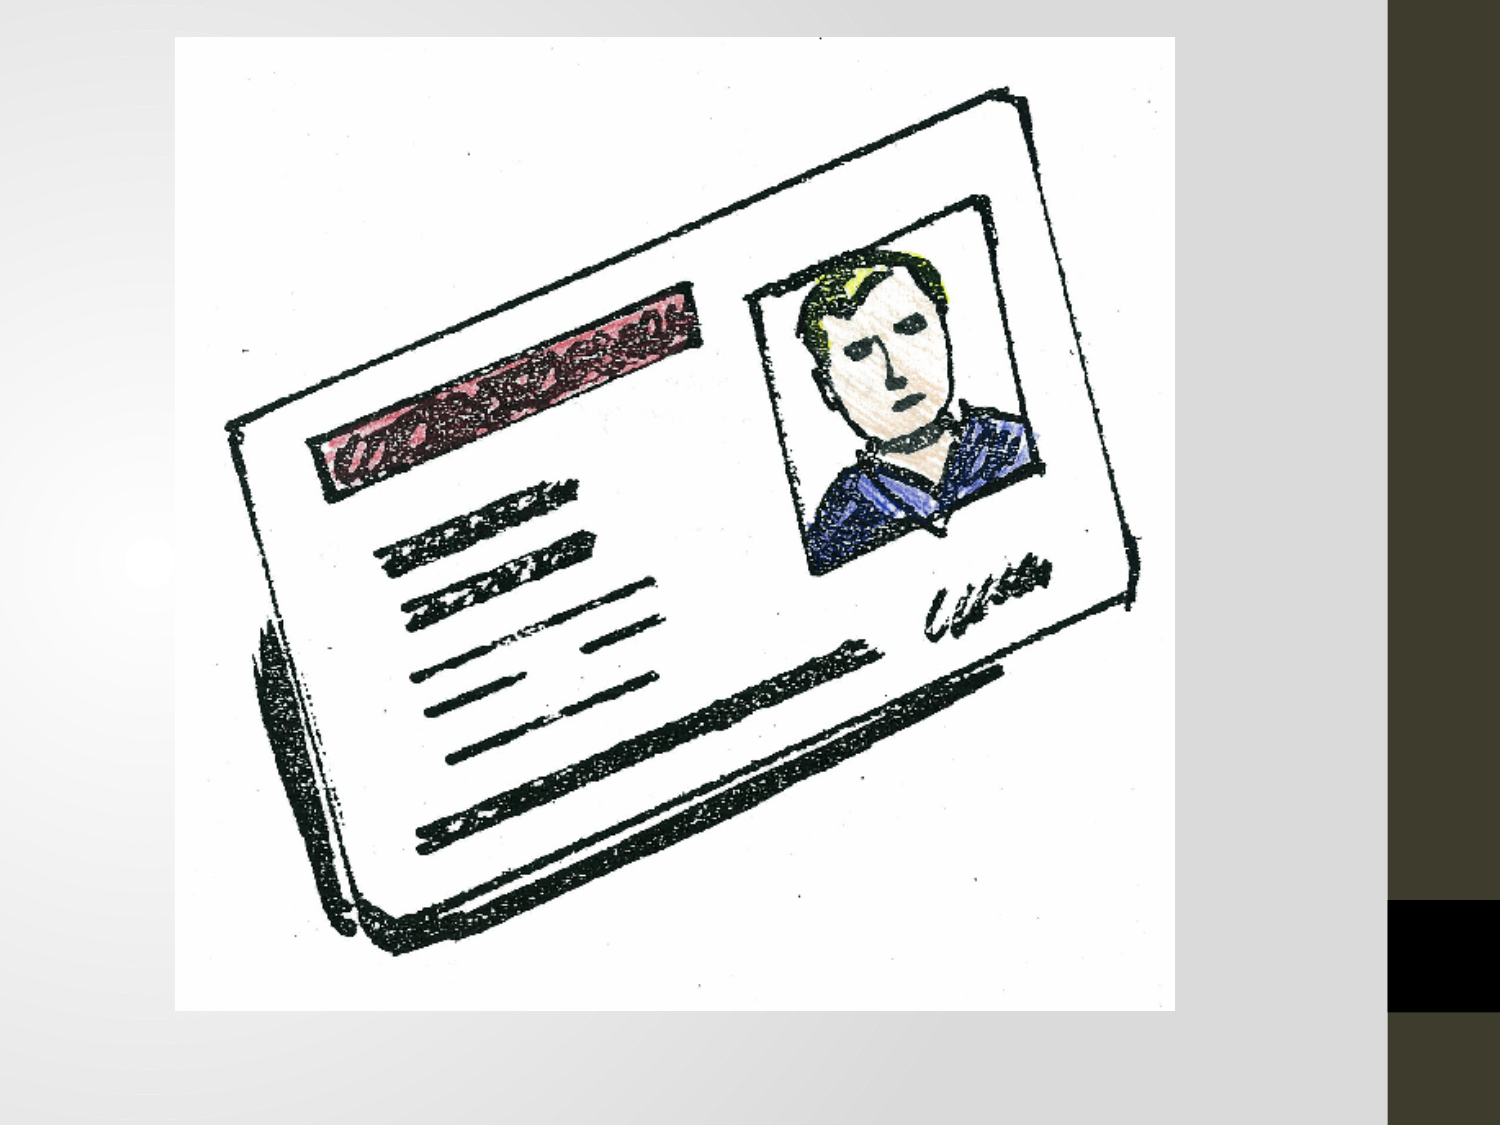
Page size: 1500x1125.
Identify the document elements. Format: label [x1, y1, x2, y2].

picture [174, 36, 1176, 1012]
